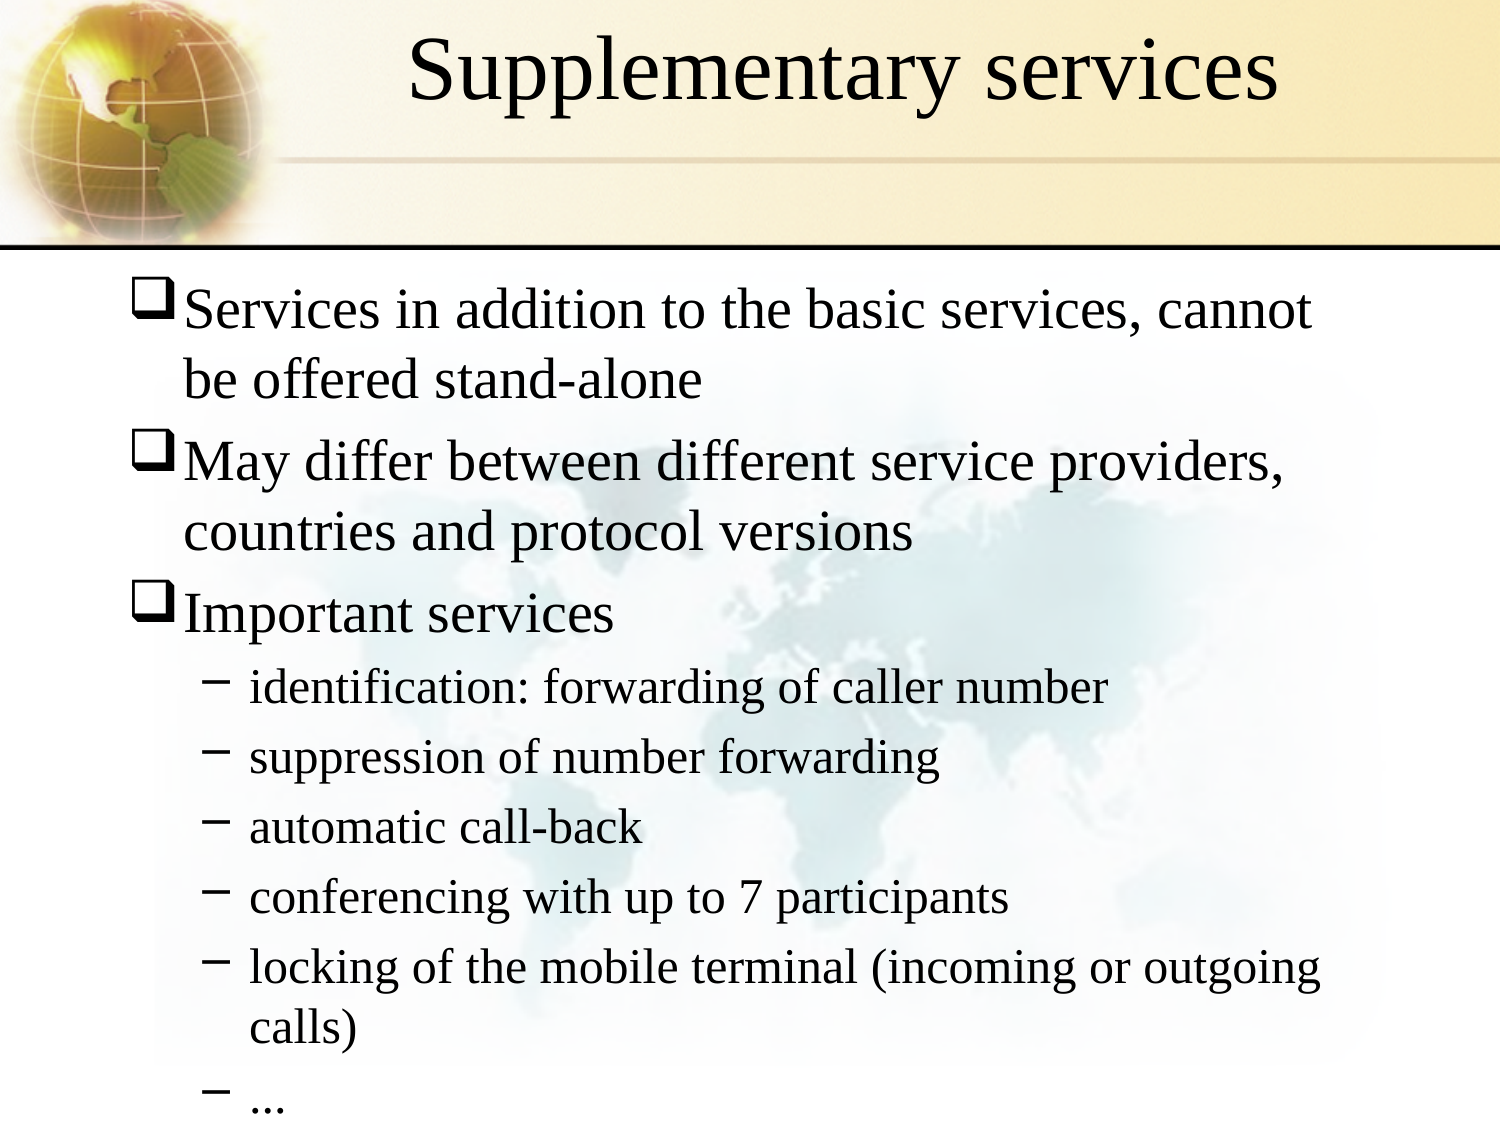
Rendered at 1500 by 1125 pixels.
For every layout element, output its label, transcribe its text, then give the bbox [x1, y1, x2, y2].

picture [0, 0, 1500, 1125]
list Services in addition to the basic services, cannot be offered stand-alone May differ between different service providers, countries and protocol versions Important services identification: forwarding of caller number suppression of number forwarding automatic call-back conferencing with up to 7 participants locking of the mobile terminal (incoming or outgoing calls) ... [112, 263, 1388, 1114]
title Supplementary services [212, 0, 1475, 113]
